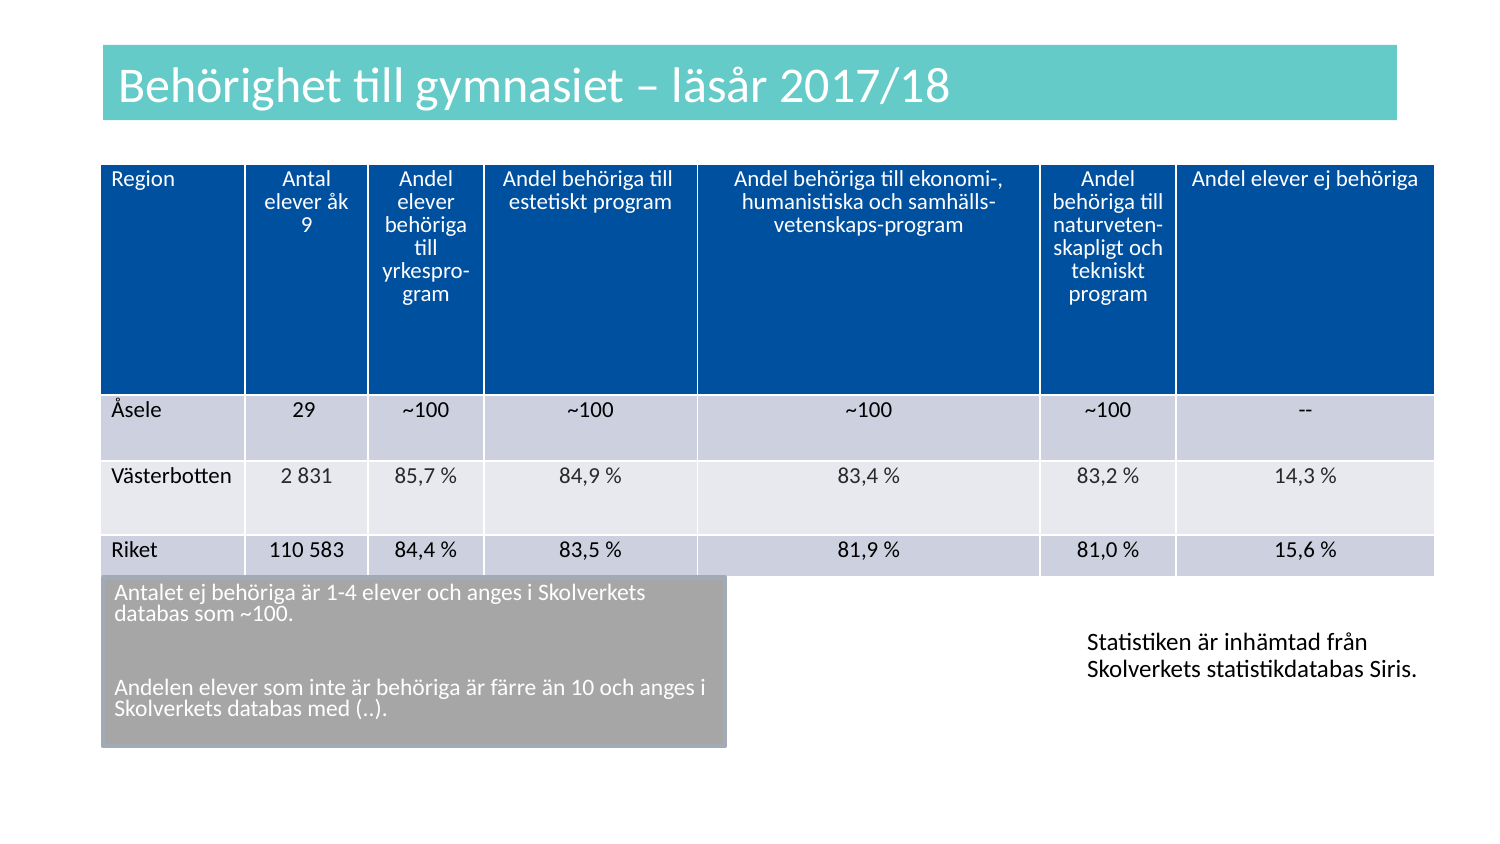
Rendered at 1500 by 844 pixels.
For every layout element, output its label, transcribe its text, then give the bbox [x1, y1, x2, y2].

table_cell ~100 [698, 396, 1039, 460]
table_cell 81,0 % [1041, 536, 1175, 576]
table_cell Åsele [101, 396, 244, 460]
table_cell 85,7 % [369, 462, 483, 534]
table_cell 15,6 % [1177, 536, 1434, 576]
table_cell -- [1177, 396, 1434, 460]
table_header Andel behöriga till ekonomi-, humanistiska och samhälls-vetenskaps-program [698, 165, 1039, 394]
table_cell 110 583 [246, 536, 367, 575]
table_header Antal elever åk 9 [246, 165, 367, 394]
list Statistiken är inhämtad från Skolverkets statistikdatabas Siris. [1072, 621, 1436, 733]
table_cell 83,5 % [485, 536, 697, 575]
table_cell 29 [246, 396, 367, 460]
table_cell Västerbotten [101, 462, 244, 534]
table_cell 81,9 % [698, 536, 1039, 576]
table_cell ~100 [369, 396, 483, 460]
table_cell ~100 [1041, 396, 1175, 460]
table_cell 2 831 [246, 462, 367, 534]
table_cell 14,3 % [1177, 462, 1434, 534]
table_header Andel elever behöriga till yrkespro-gram [369, 165, 483, 394]
list Antalet ej behöriga är 1-4 elever och anges i Skolverkets databas som ~100. Andelen elever som inte är behöriga är färre än 10 och anges i Skolverkets databas med (..). [101, 575, 727, 748]
table_header Andel behöriga till estetiskt program [485, 165, 697, 394]
table_header Andel behöriga till naturveten-skapligt och tekniskt program [1041, 165, 1175, 394]
table_header Region [101, 165, 244, 394]
table_header Andel elever ej behöriga [1177, 165, 1434, 394]
title Behörighet till gymnasiet – läsår 2017/18 [103, 44, 1397, 121]
table_cell 84,4 % [369, 536, 483, 575]
table_cell 83,2 % [1041, 462, 1175, 534]
table_cell 84,9 % [485, 462, 697, 534]
table_cell 83,4 % [698, 462, 1039, 534]
table_cell Riket [101, 536, 244, 575]
table_cell ~100 [485, 396, 697, 460]
